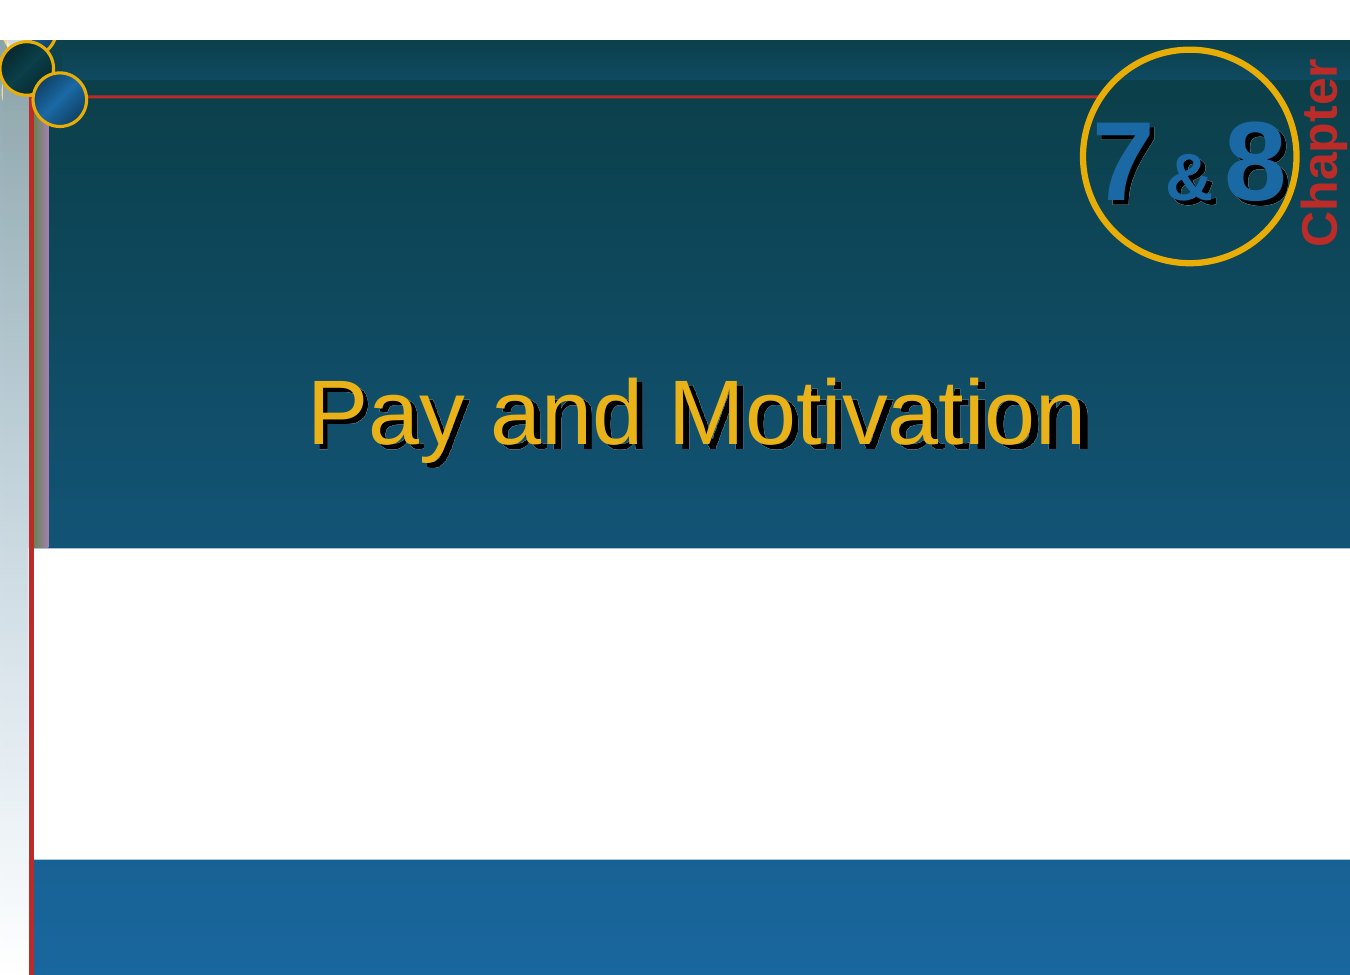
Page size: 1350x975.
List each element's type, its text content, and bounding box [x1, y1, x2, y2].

title Pay and Motivation [45, 302, 1350, 512]
